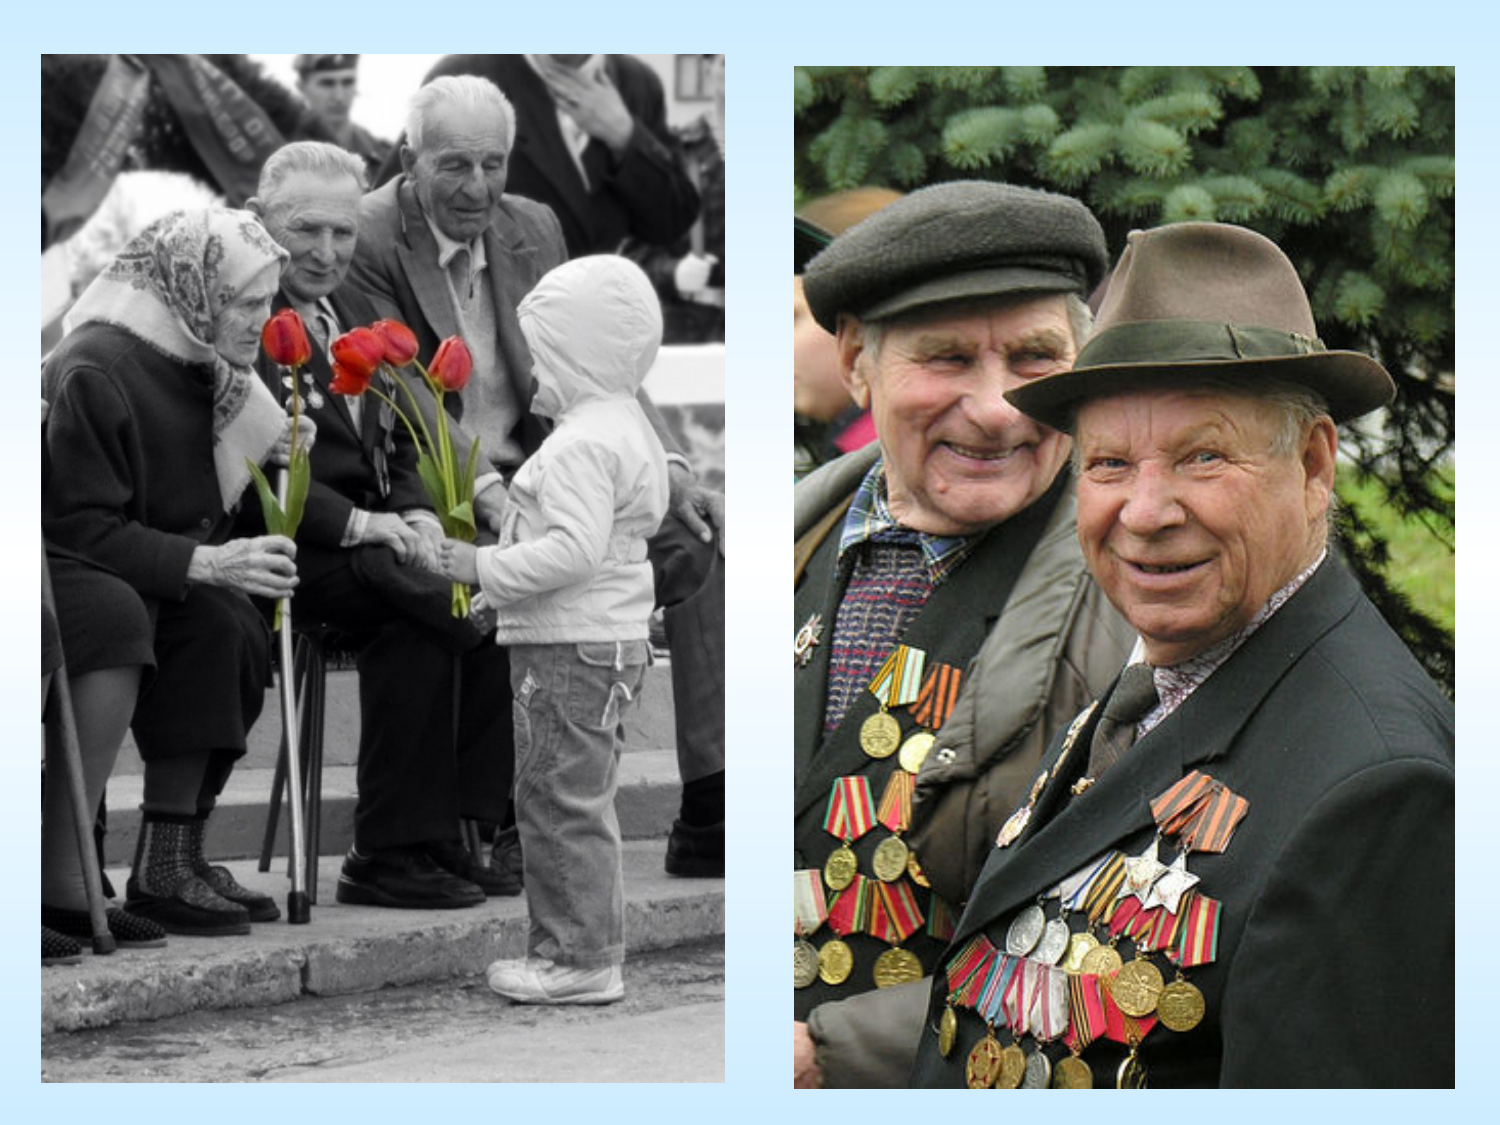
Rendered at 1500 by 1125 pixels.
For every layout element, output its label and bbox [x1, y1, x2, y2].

picture [40, 54, 725, 1083]
picture [794, 66, 1455, 1089]
